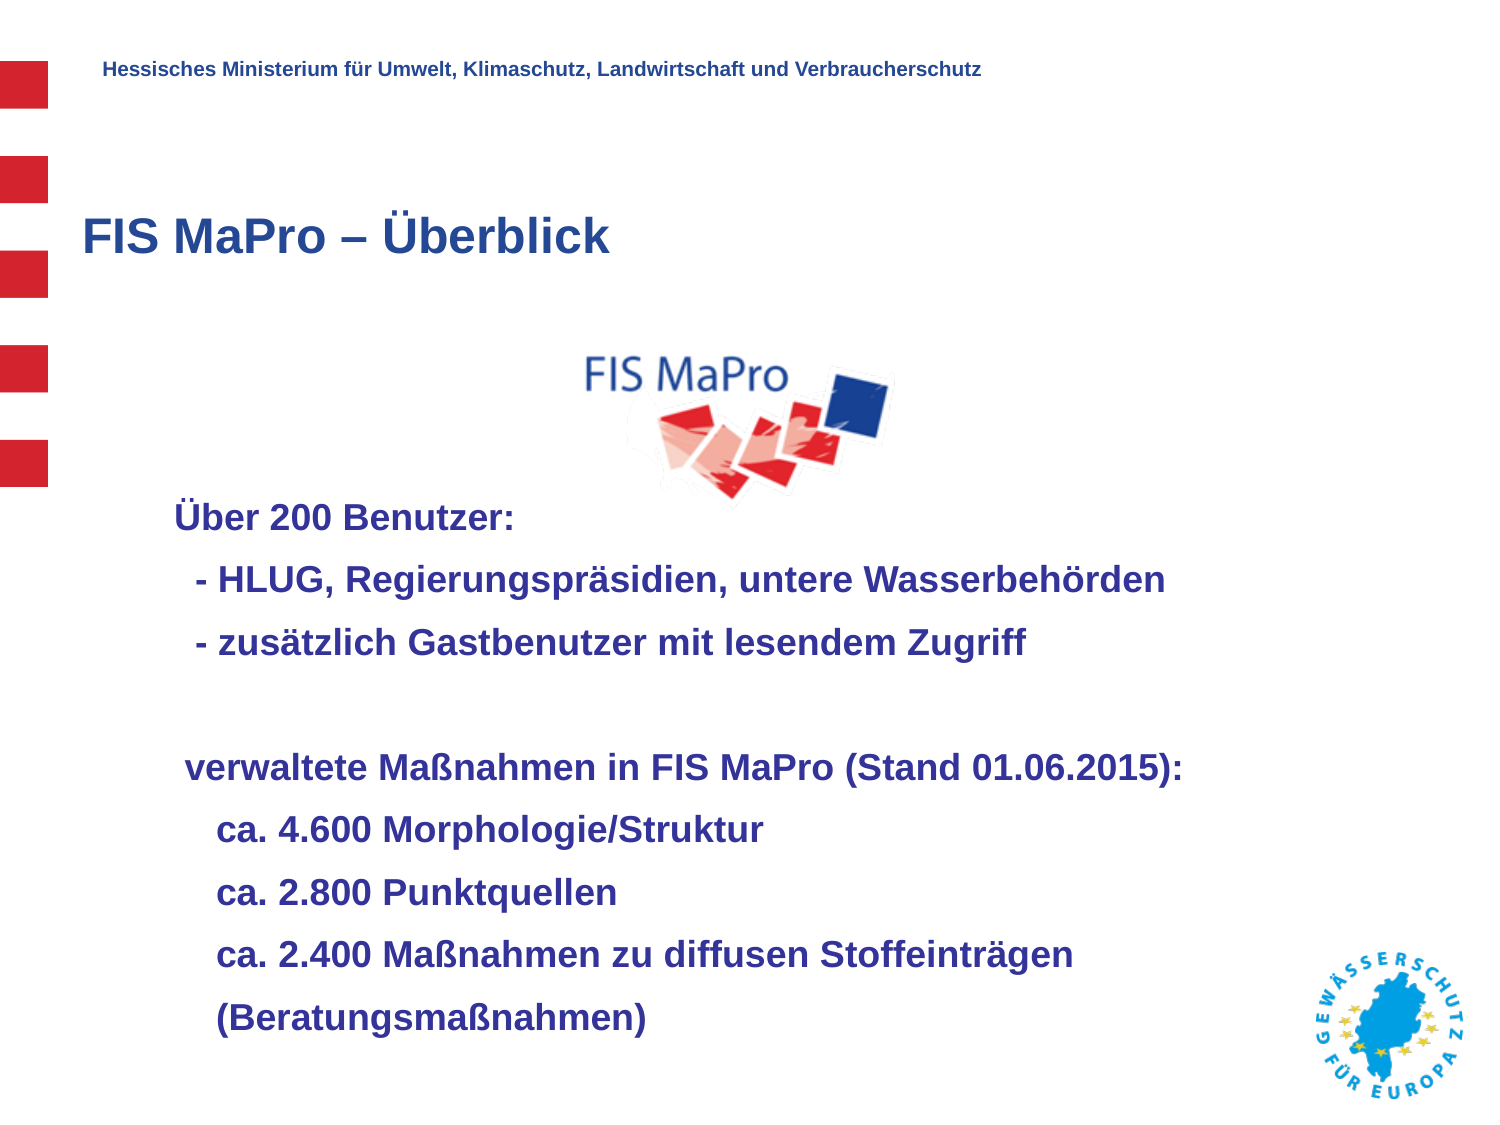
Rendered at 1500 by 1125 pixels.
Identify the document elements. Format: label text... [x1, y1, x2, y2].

picture [584, 349, 898, 510]
text_box Über 200 Benutzer: - HLUG, Regierungspräsidien, untere Wasserbehörden - zusätzlich Gastbenutzer mit lesendem Zugriff verwaltete Maßnahmen in FIS MaPro (Stand 01.06.2015): ca. 4.600 Morphologie/Struktur ca. 2.800 Punktquellen ca. 2.400 Maßnahmen zu diffusen Stoffeinträgen (Beratungsmaßnahmen) [159, 467, 1427, 1045]
picture [1316, 952, 1463, 1099]
picture [1376, 1049, 1387, 1056]
text_box FIS MaPro – Überblick [67, 196, 626, 271]
picture [0, 61, 48, 487]
